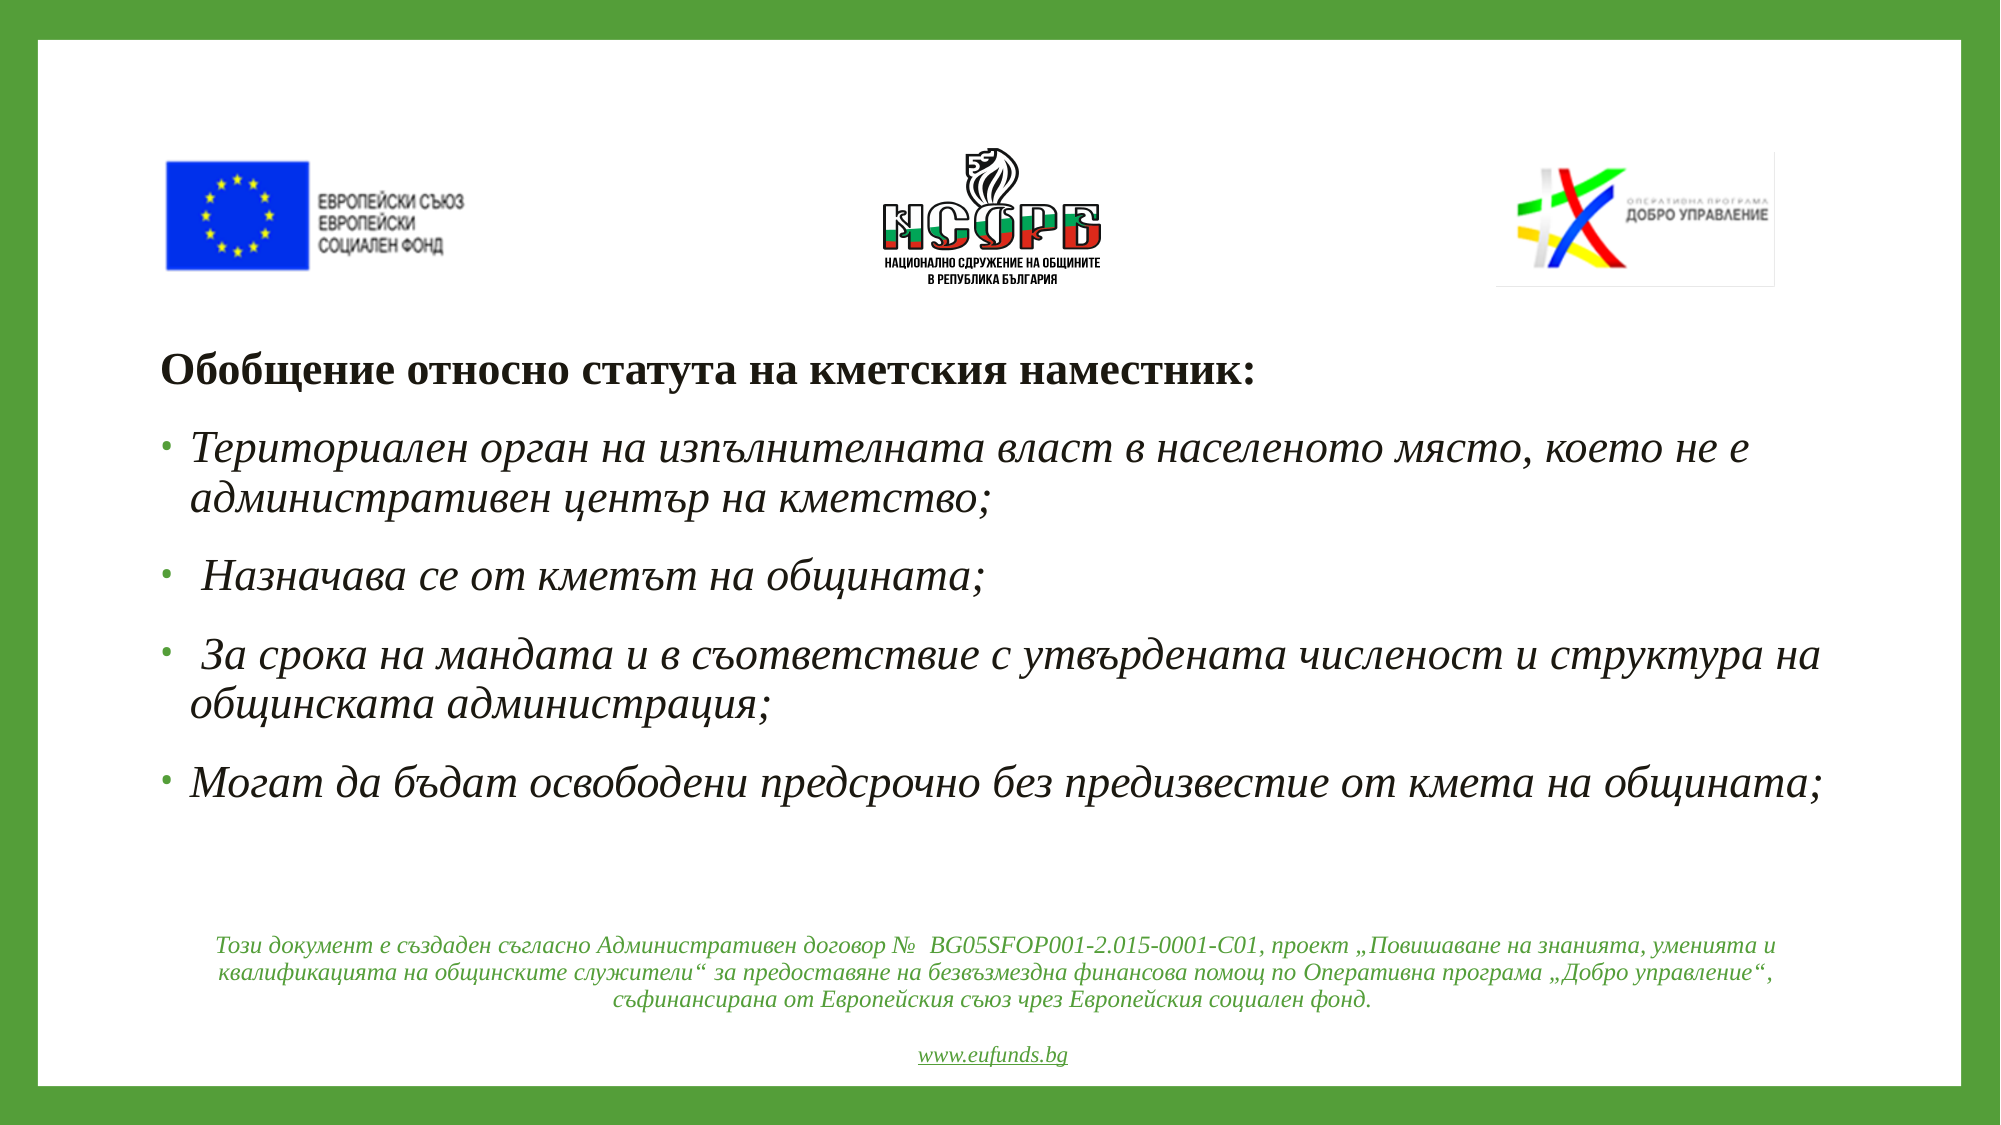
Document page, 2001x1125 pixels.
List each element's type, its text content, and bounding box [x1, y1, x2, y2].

list Обобщение относно статута на кметския наместник: Териториален орган на изпълнителната власт в населеното място, което не е административен център на кметство; Назначава се от кметът на общината; За срока на мандата и в съответствие с утвърдената численост и структура на общинската администрация; Могат да бъдат освободени предсрочно без предизвестие от кмета на общината; [137, 95, 1863, 924]
picture [151, 148, 493, 285]
picture [883, 147, 1101, 285]
text_box Този документ е създаден съгласно Административен договор № BG05SFOP001-2.015-0001-C01, проект „Повишаване на знанията, уменията и квалификацията на общинските служители“ за предоставяне на безвъзмездна финансова помощ по Оперативна програма „Добро управление“, съфинансирана от Европейския съюз чрез Европейския социален фонд. www.eufunds.bg [121, 924, 1863, 1125]
picture [1495, 151, 1777, 289]
